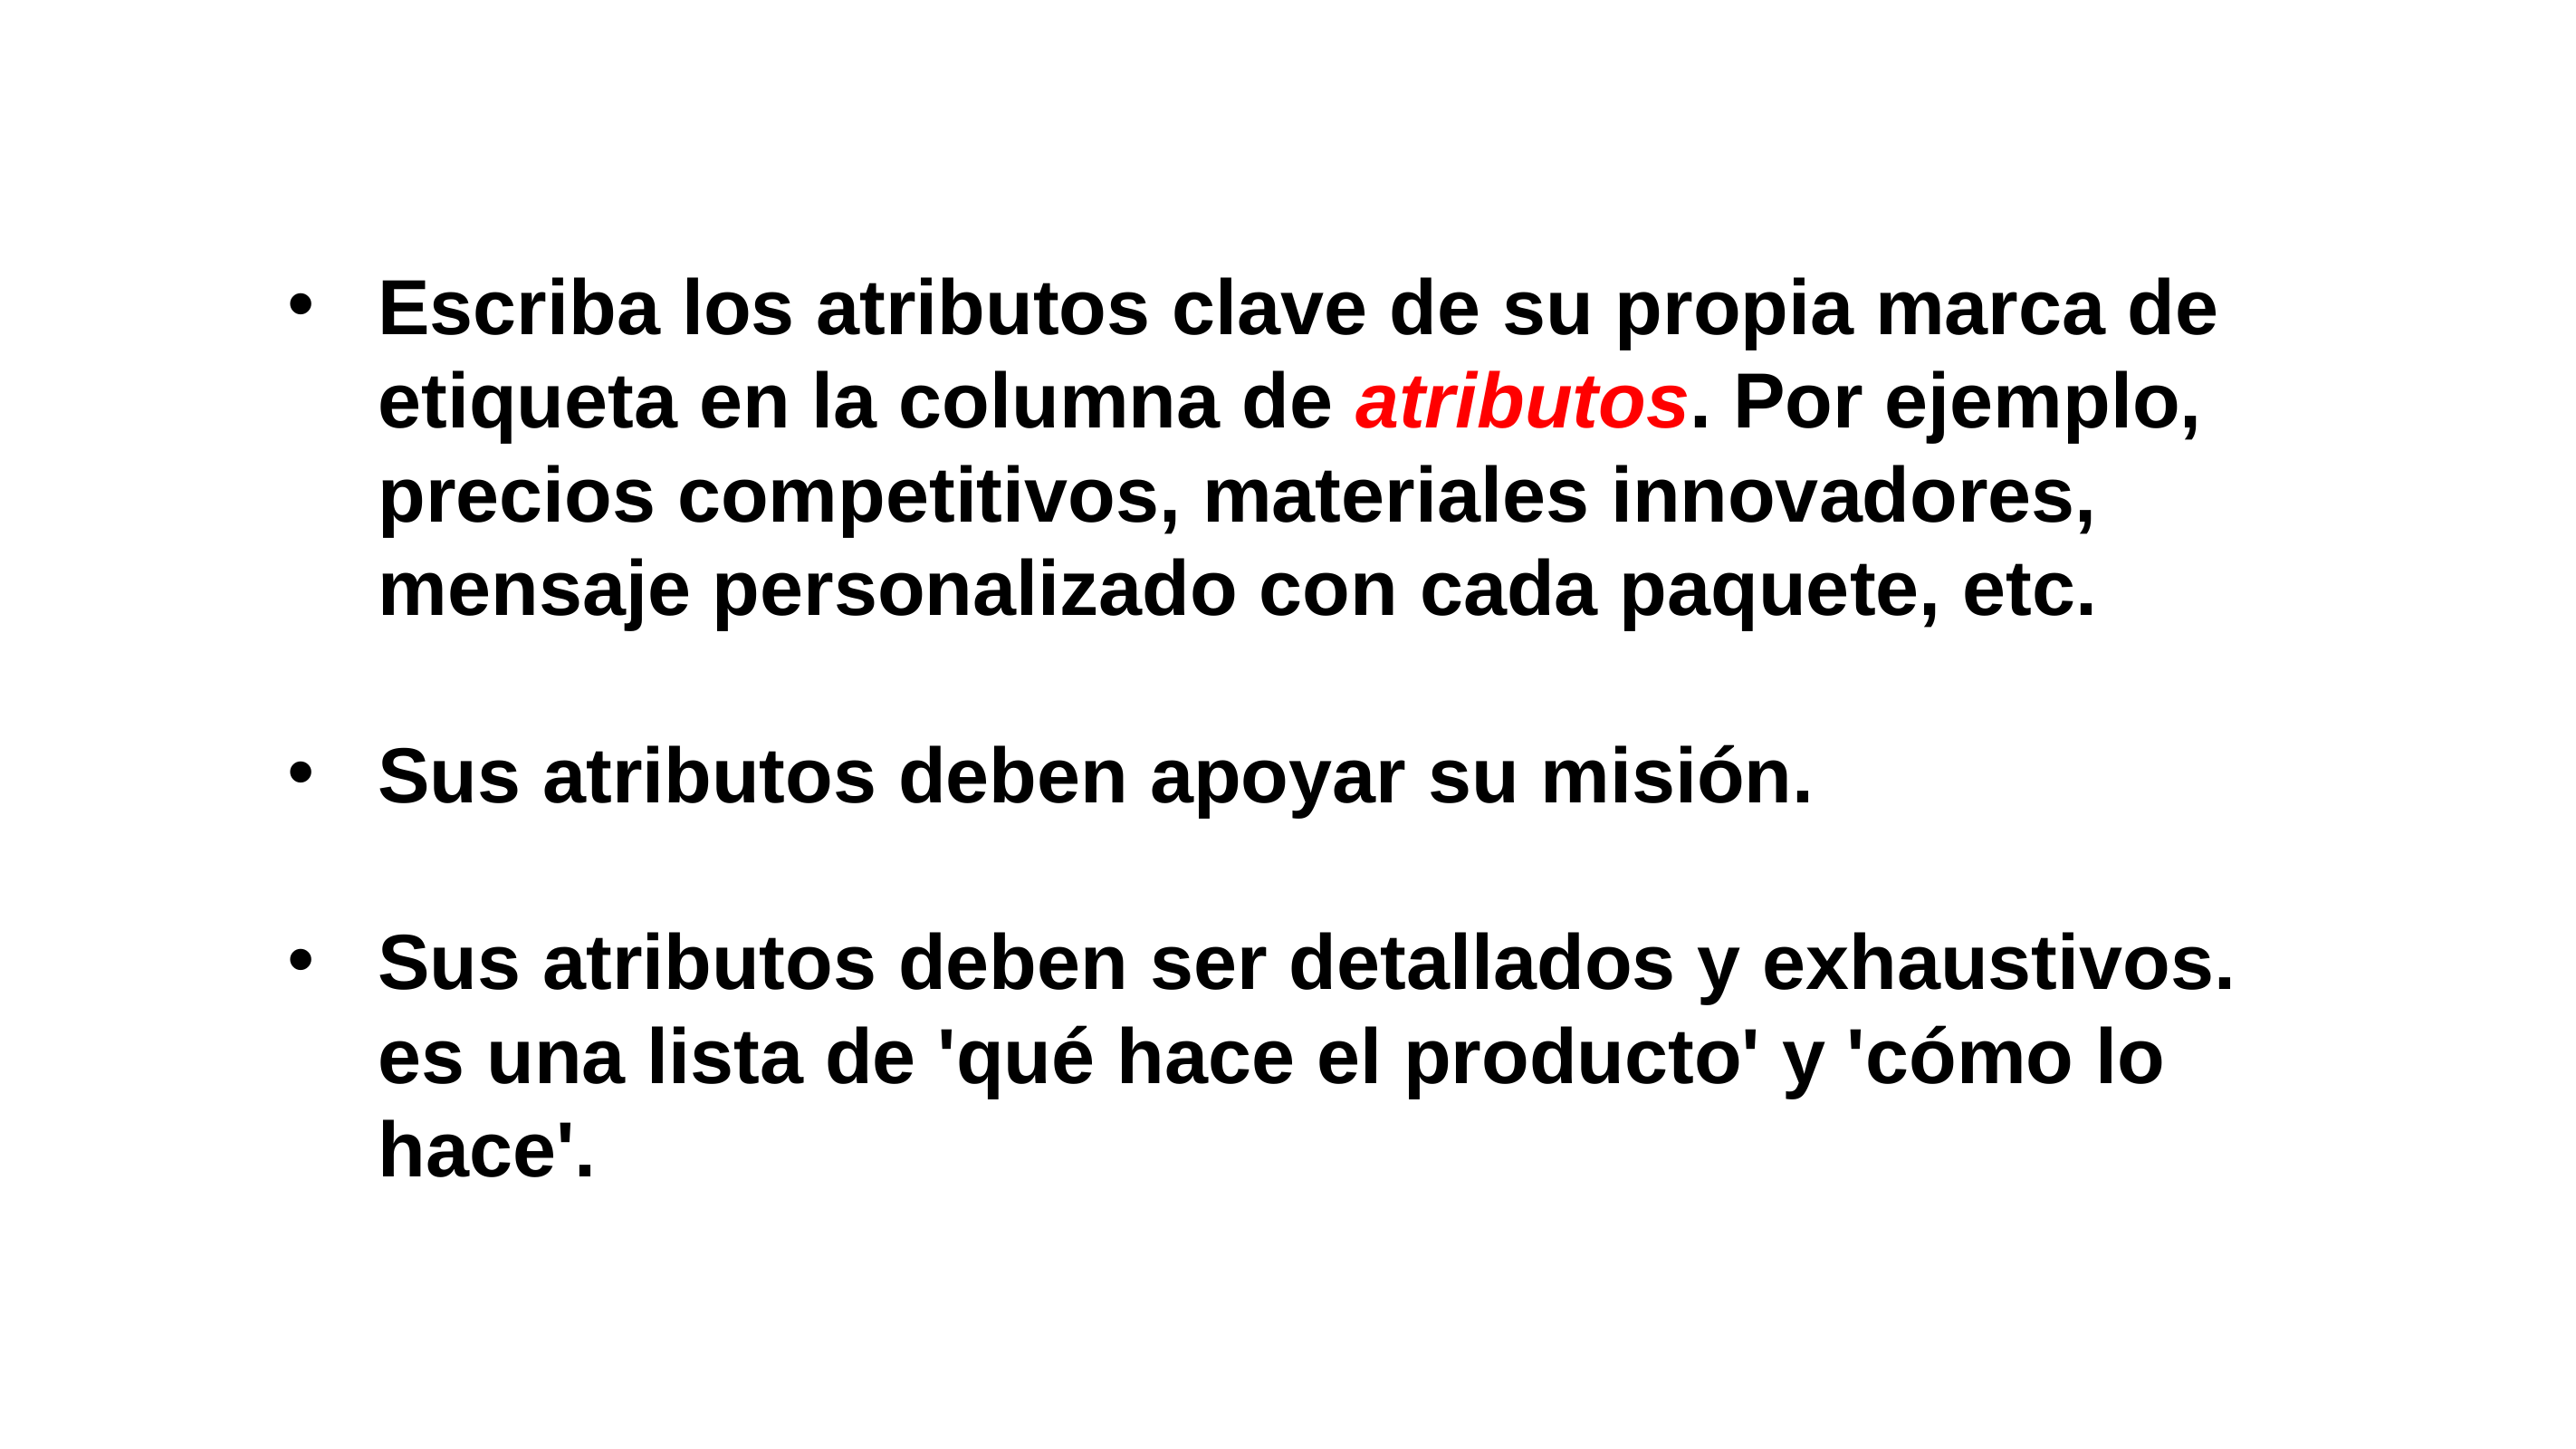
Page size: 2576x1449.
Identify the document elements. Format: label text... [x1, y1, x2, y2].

text_box Escriba los atributos clave de su propia marca de etiqueta en la columna de atributos. Por ejemplo, precios competitivos, materiales innovadores, mensaje personalizado con cada paquete, etc. Sus atributos deben apoyar su misión. Sus atributos deben ser detallados y exhaustivos. es una lista de 'qué hace el producto' y 'cómo lo hace'. [277, 246, 2298, 1203]
